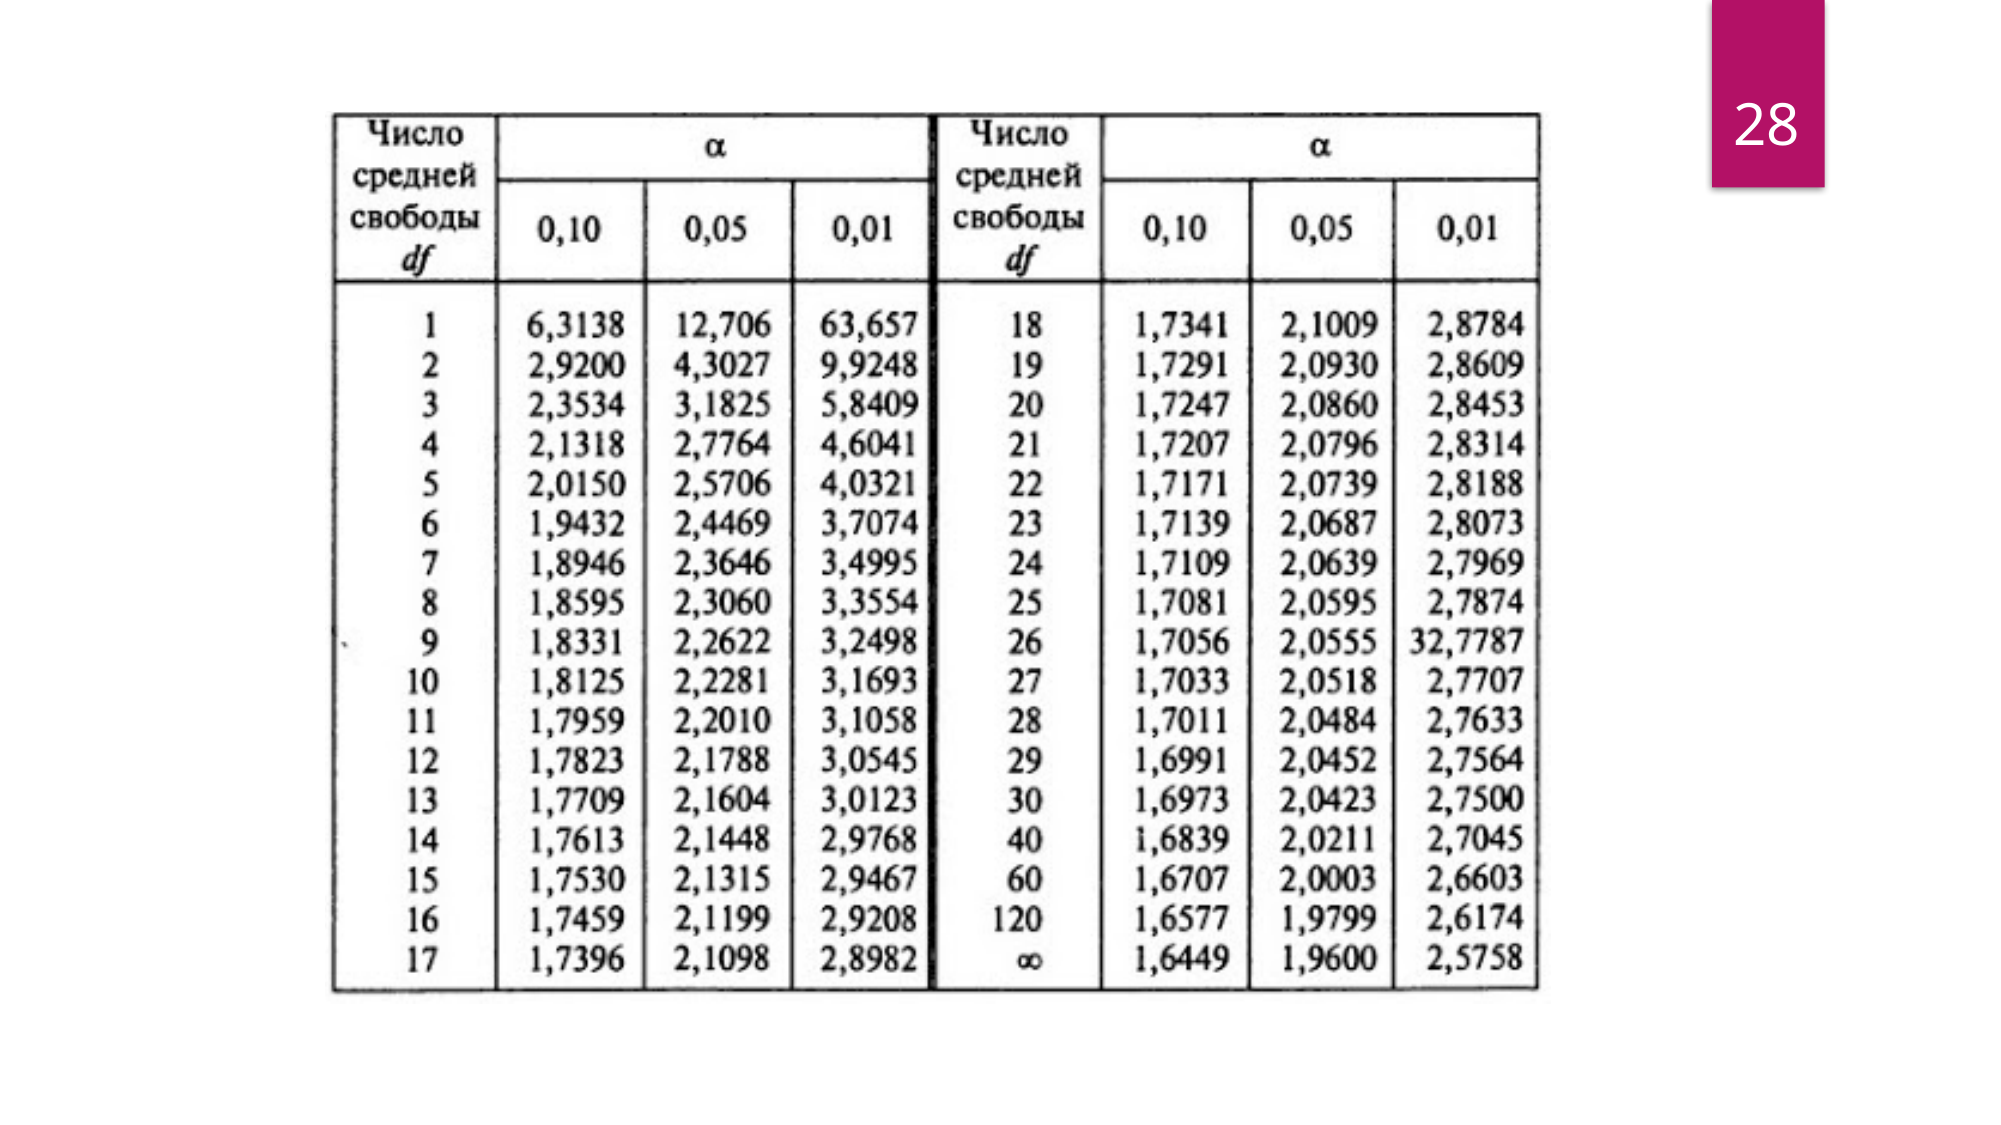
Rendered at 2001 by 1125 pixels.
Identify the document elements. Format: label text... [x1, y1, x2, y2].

slide_number 28 [1698, 48, 1836, 175]
picture [325, 111, 1551, 1005]
